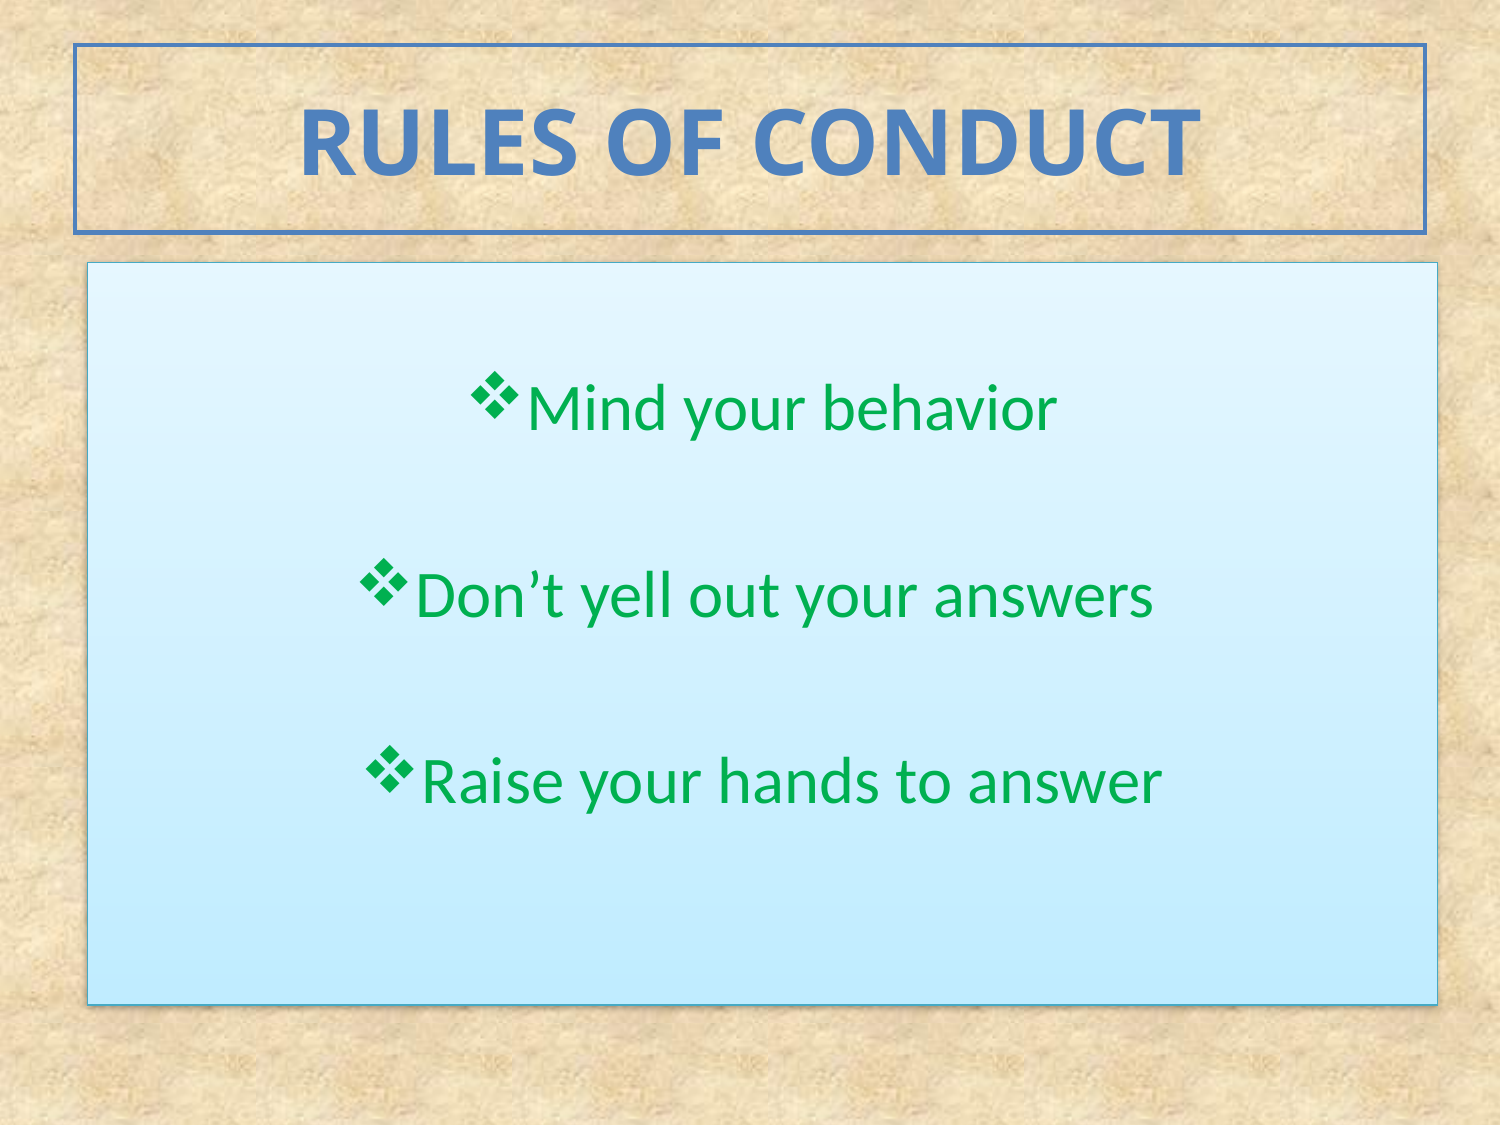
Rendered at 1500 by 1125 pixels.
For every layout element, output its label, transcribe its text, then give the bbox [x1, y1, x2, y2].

list Mind your behavior Don’t yell out your answers Raise your hands to answer [87, 262, 1438, 1006]
title Rules of Conduct [73, 43, 1427, 235]
picture [0, 0, 1500, 1125]
